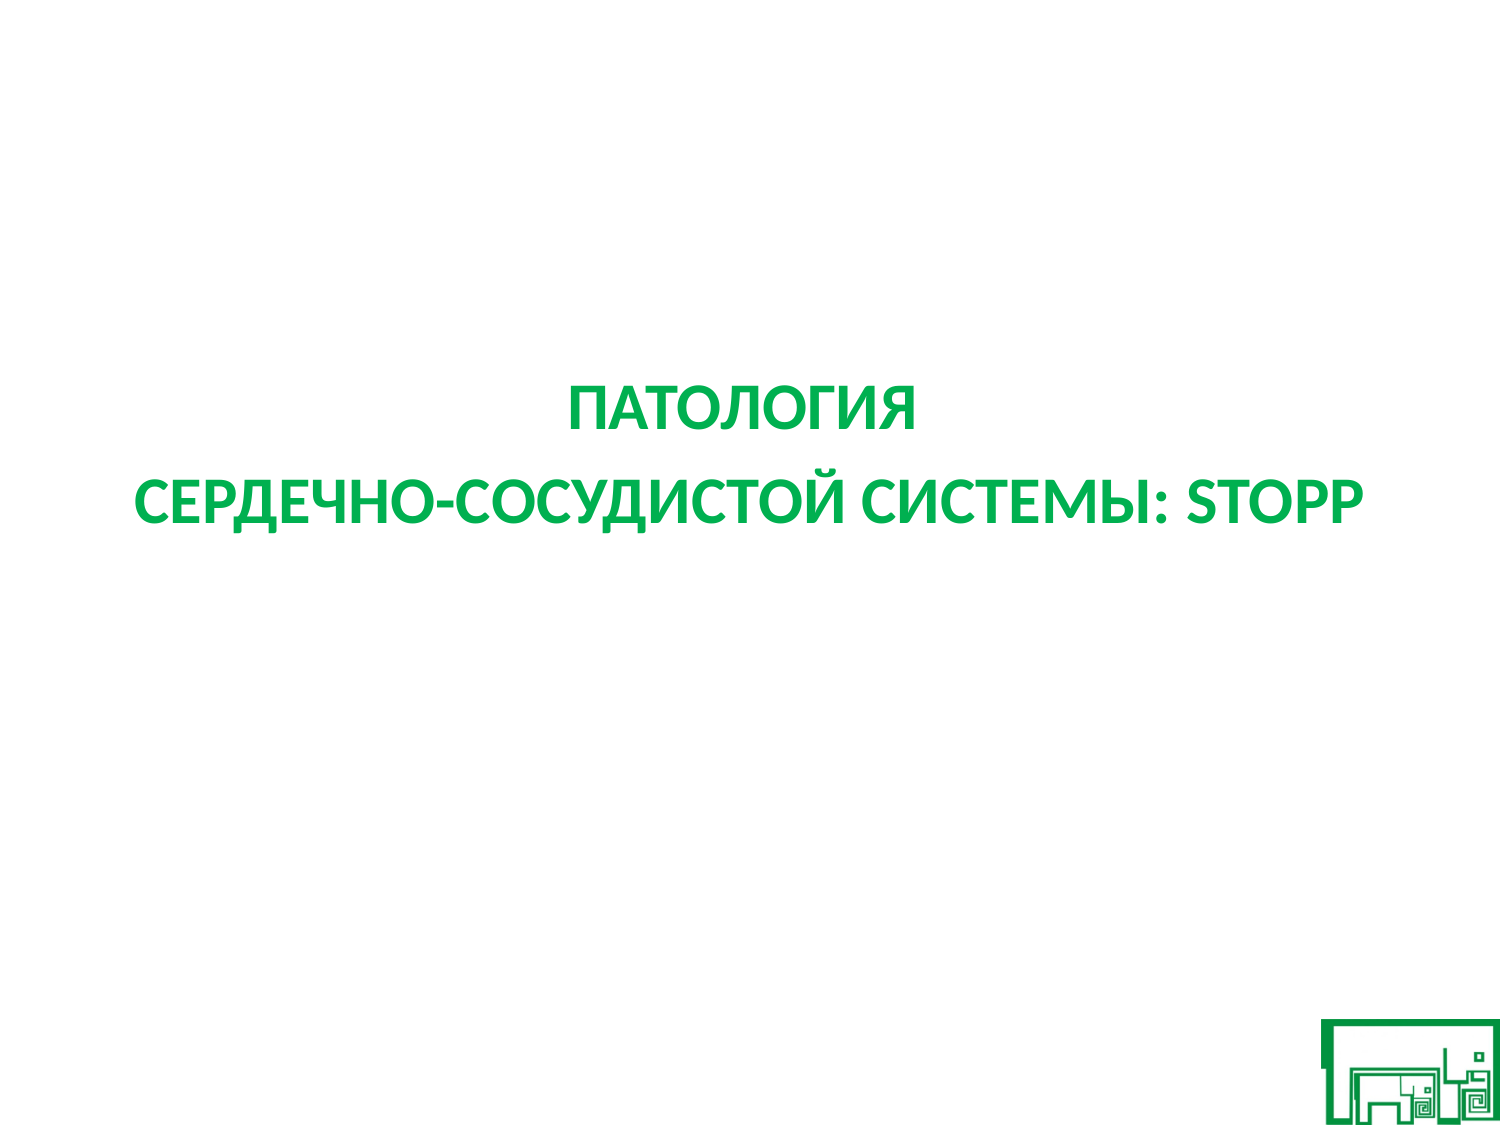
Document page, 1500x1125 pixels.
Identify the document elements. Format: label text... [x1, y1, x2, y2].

picture [1320, 1019, 1500, 1125]
list ПАТОЛОГИЯ СЕРДЕЧНО-СОСУДИСТОЙ СИСТЕМЫ: STOPP [75, 262, 1425, 1005]
